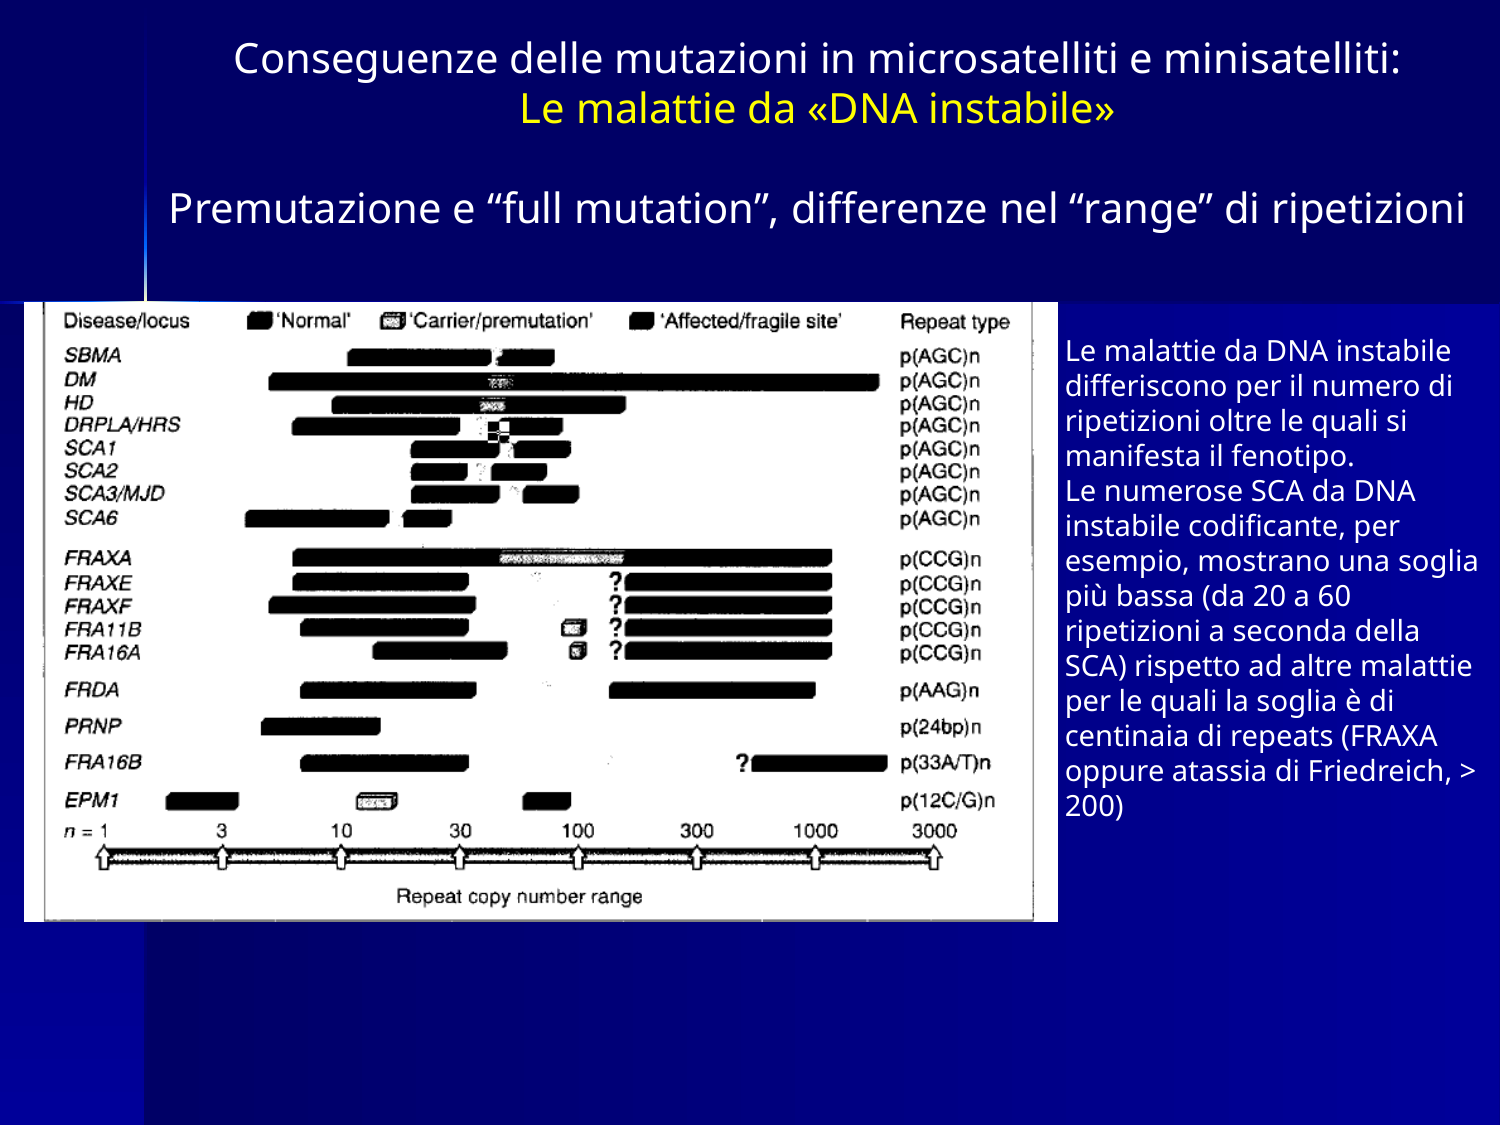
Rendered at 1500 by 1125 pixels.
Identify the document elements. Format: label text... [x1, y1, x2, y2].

text_box Le malattie da DNA instabile differiscono per il numero di ripetizioni oltre le quali si manifesta il fenotipo. Le numerose SCA da DNA instabile codificante, per esempio, mostrano una soglia più bassa (da 20 a 60 ripetizioni a seconda della SCA) rispetto ad altre malattie per le quali la soglia è di centinaia di repeats (FRAXA oppure atassia di Friedreich, > 200) [1062, 324, 1500, 830]
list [24, 302, 1058, 923]
text_box Conseguenze delle mutazioni in microsatelliti e minisatelliti: Le malattie da «DNA instabile» Premutazione e “full mutation”, differenze nel “range” di ripetizioni [154, 24, 1482, 240]
